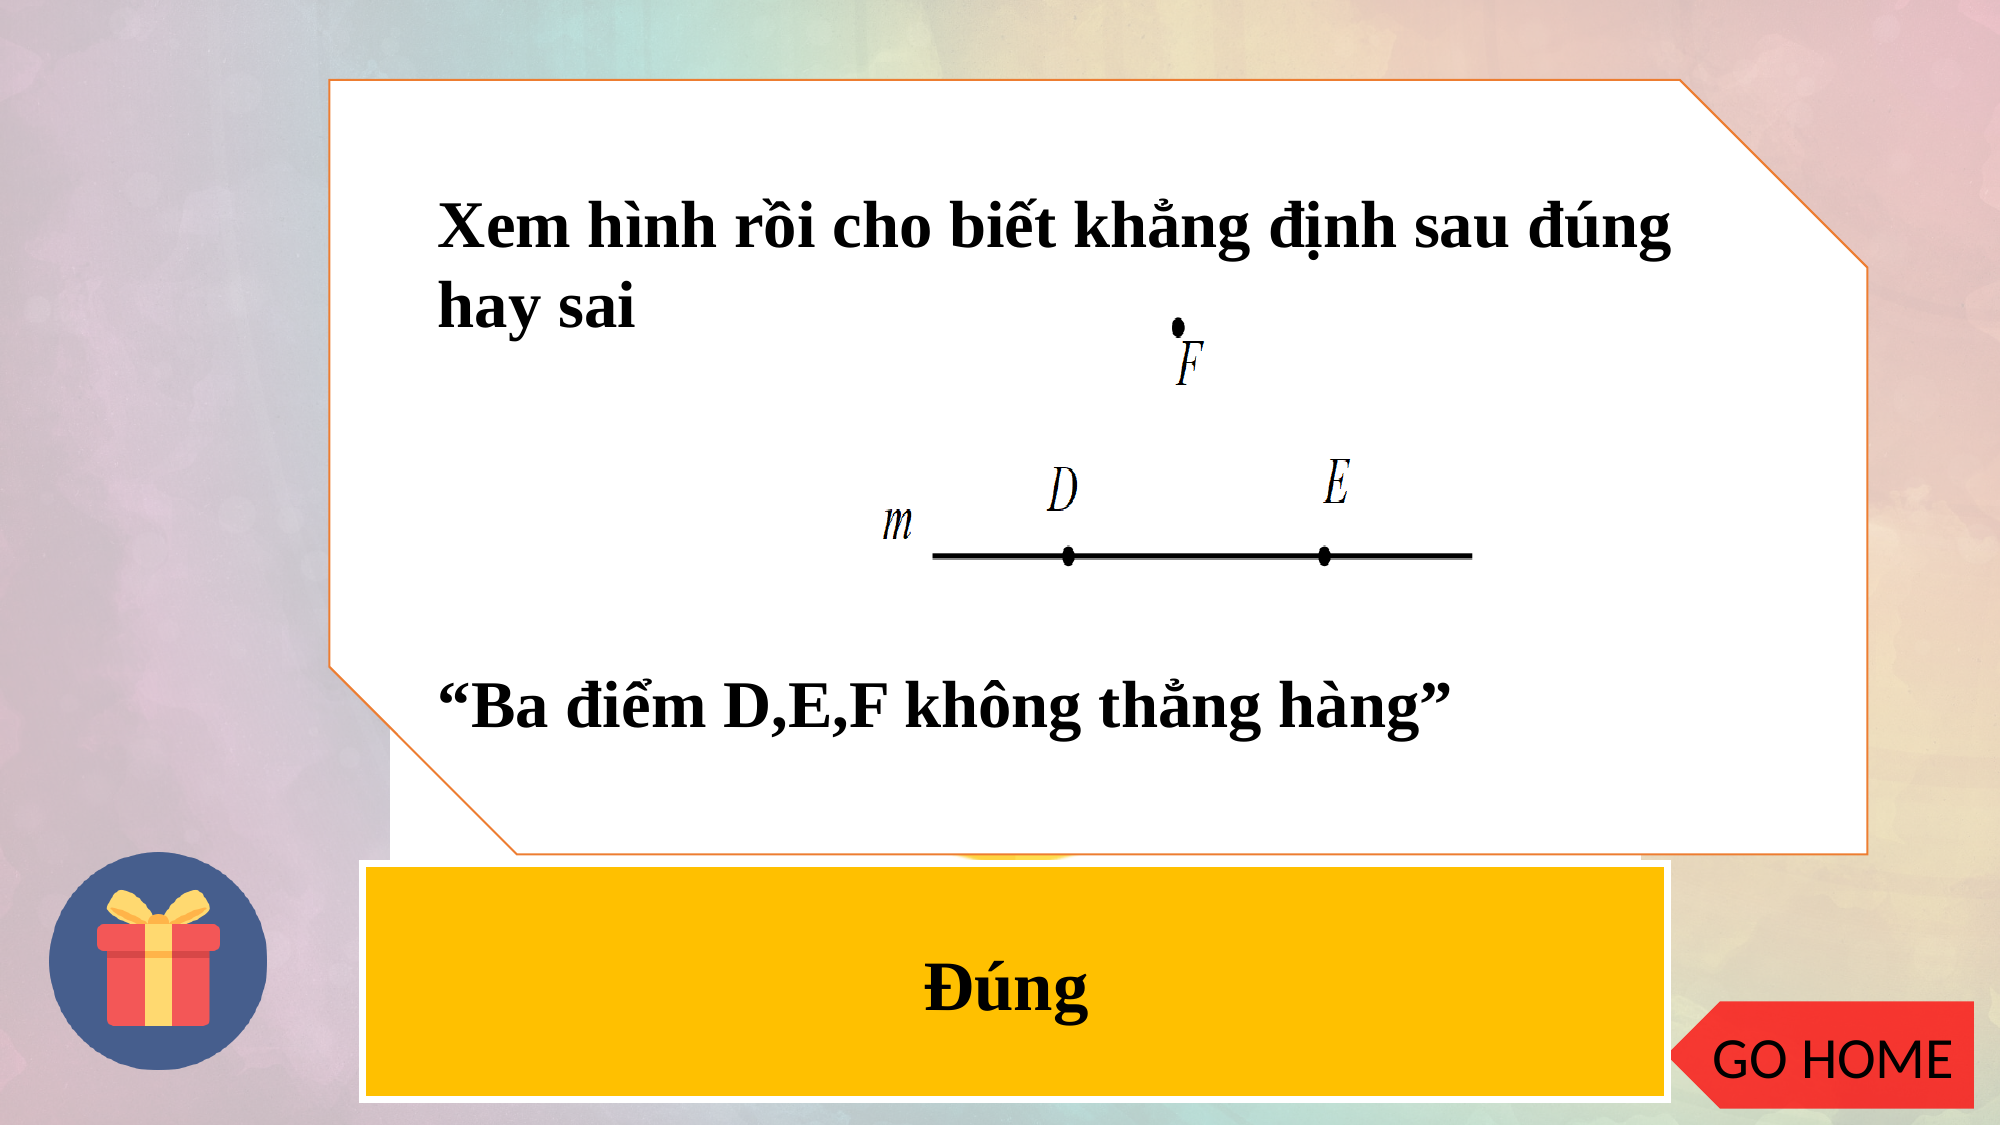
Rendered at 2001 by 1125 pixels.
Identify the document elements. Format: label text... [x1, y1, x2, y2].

text_box Đúng [362, 862, 1669, 1101]
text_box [878, 311, 1476, 573]
picture [49, 852, 267, 1070]
picture [390, 93, 1641, 1032]
text_box GO HOME [1669, 1000, 1975, 1110]
text_box Xem hình rồi cho biết khẳng định sau đúng hay sai “Ba điểm D,E,F không thẳng hàng” [328, 78, 1869, 856]
